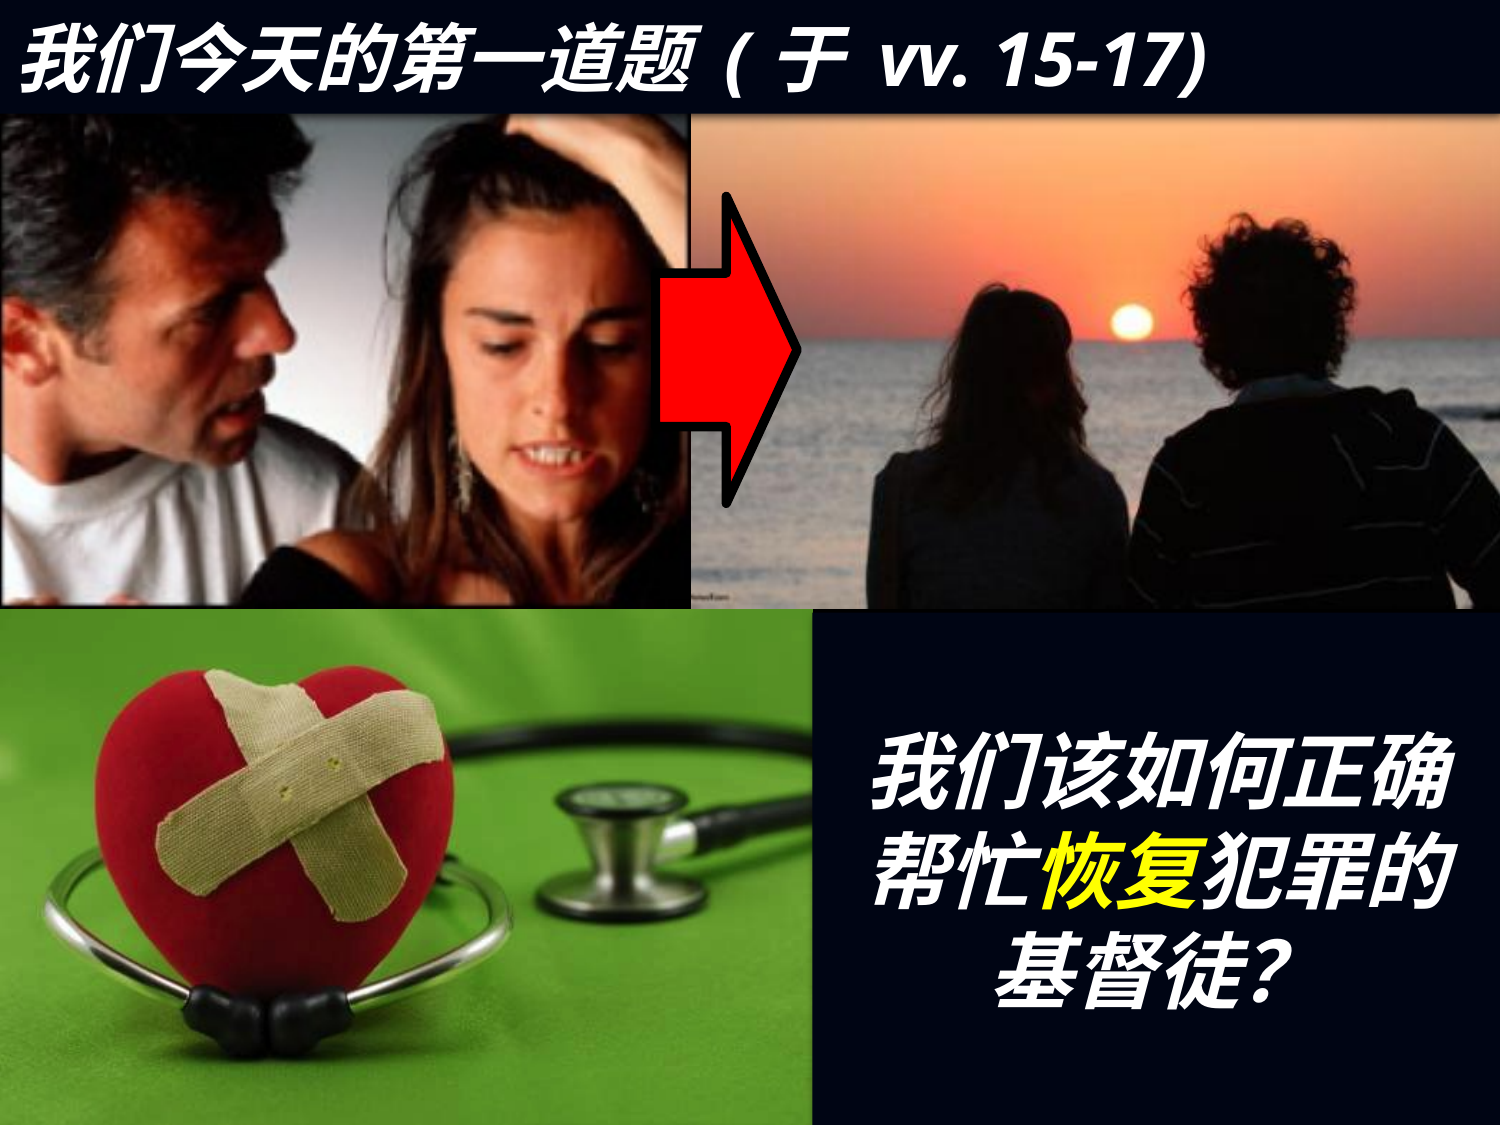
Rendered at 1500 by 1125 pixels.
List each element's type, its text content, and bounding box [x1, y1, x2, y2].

title 我们该如何正确帮忙恢复犯罪的基督徒？ [816, 618, 1500, 1125]
picture [0, 57, 1500, 1125]
text_box 我们今天的第一道题 (于 vv. 15-17) [0, 0, 1500, 88]
